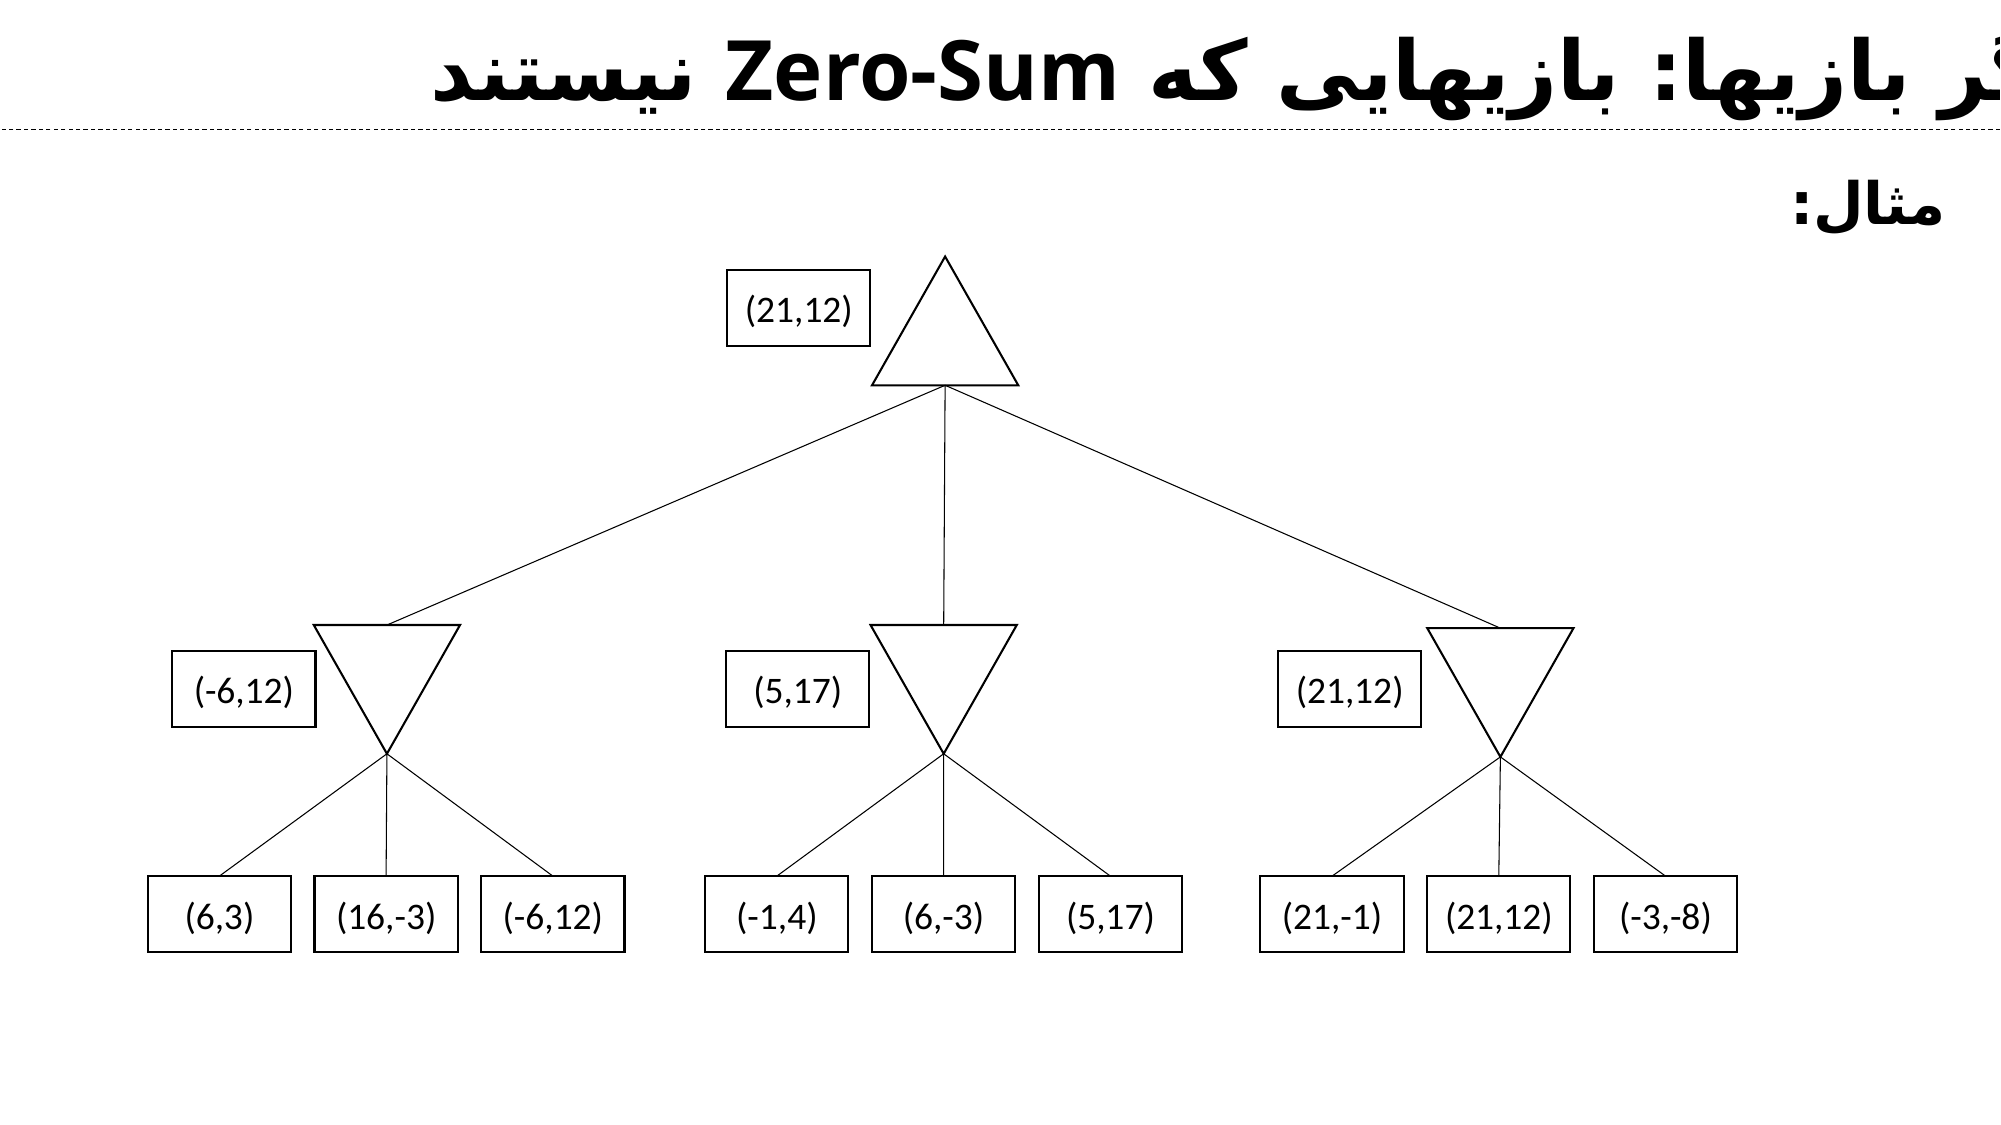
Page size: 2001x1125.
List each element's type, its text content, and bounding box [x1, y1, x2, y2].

text_box مثال: [472, 159, 1961, 244]
text_box [871, 254, 1020, 385]
text_box [869, 625, 1016, 753]
text_box (6,-3) [871, 877, 1016, 953]
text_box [943, 753, 1111, 877]
text_box (21,12) [1277, 650, 1422, 728]
text_box [1426, 627, 1576, 756]
text_box (16,-3) [313, 877, 459, 953]
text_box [386, 385, 943, 625]
text_box (21,12) [726, 269, 871, 347]
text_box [386, 753, 553, 877]
text_box [311, 623, 462, 753]
text_box (-3,-8) [1593, 875, 1738, 953]
text_box (-6,12) [480, 875, 626, 953]
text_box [219, 753, 386, 877]
text_box انواع دیگر بازیها: بازیهایی که Zero-Sum نیستند [416, 9, 2000, 125]
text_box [1332, 756, 1498, 877]
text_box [1500, 756, 1666, 877]
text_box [945, 385, 1501, 629]
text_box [776, 753, 943, 877]
text_box (6,3) [147, 875, 292, 953]
text_box (21,-1) [1259, 875, 1405, 953]
text_box (21,12) [1426, 877, 1571, 953]
text_box (5,17) [1038, 875, 1183, 953]
text_box (5,17) [725, 650, 870, 728]
text_box (-6,12) [171, 650, 317, 728]
text_box (-1,4) [704, 875, 849, 953]
